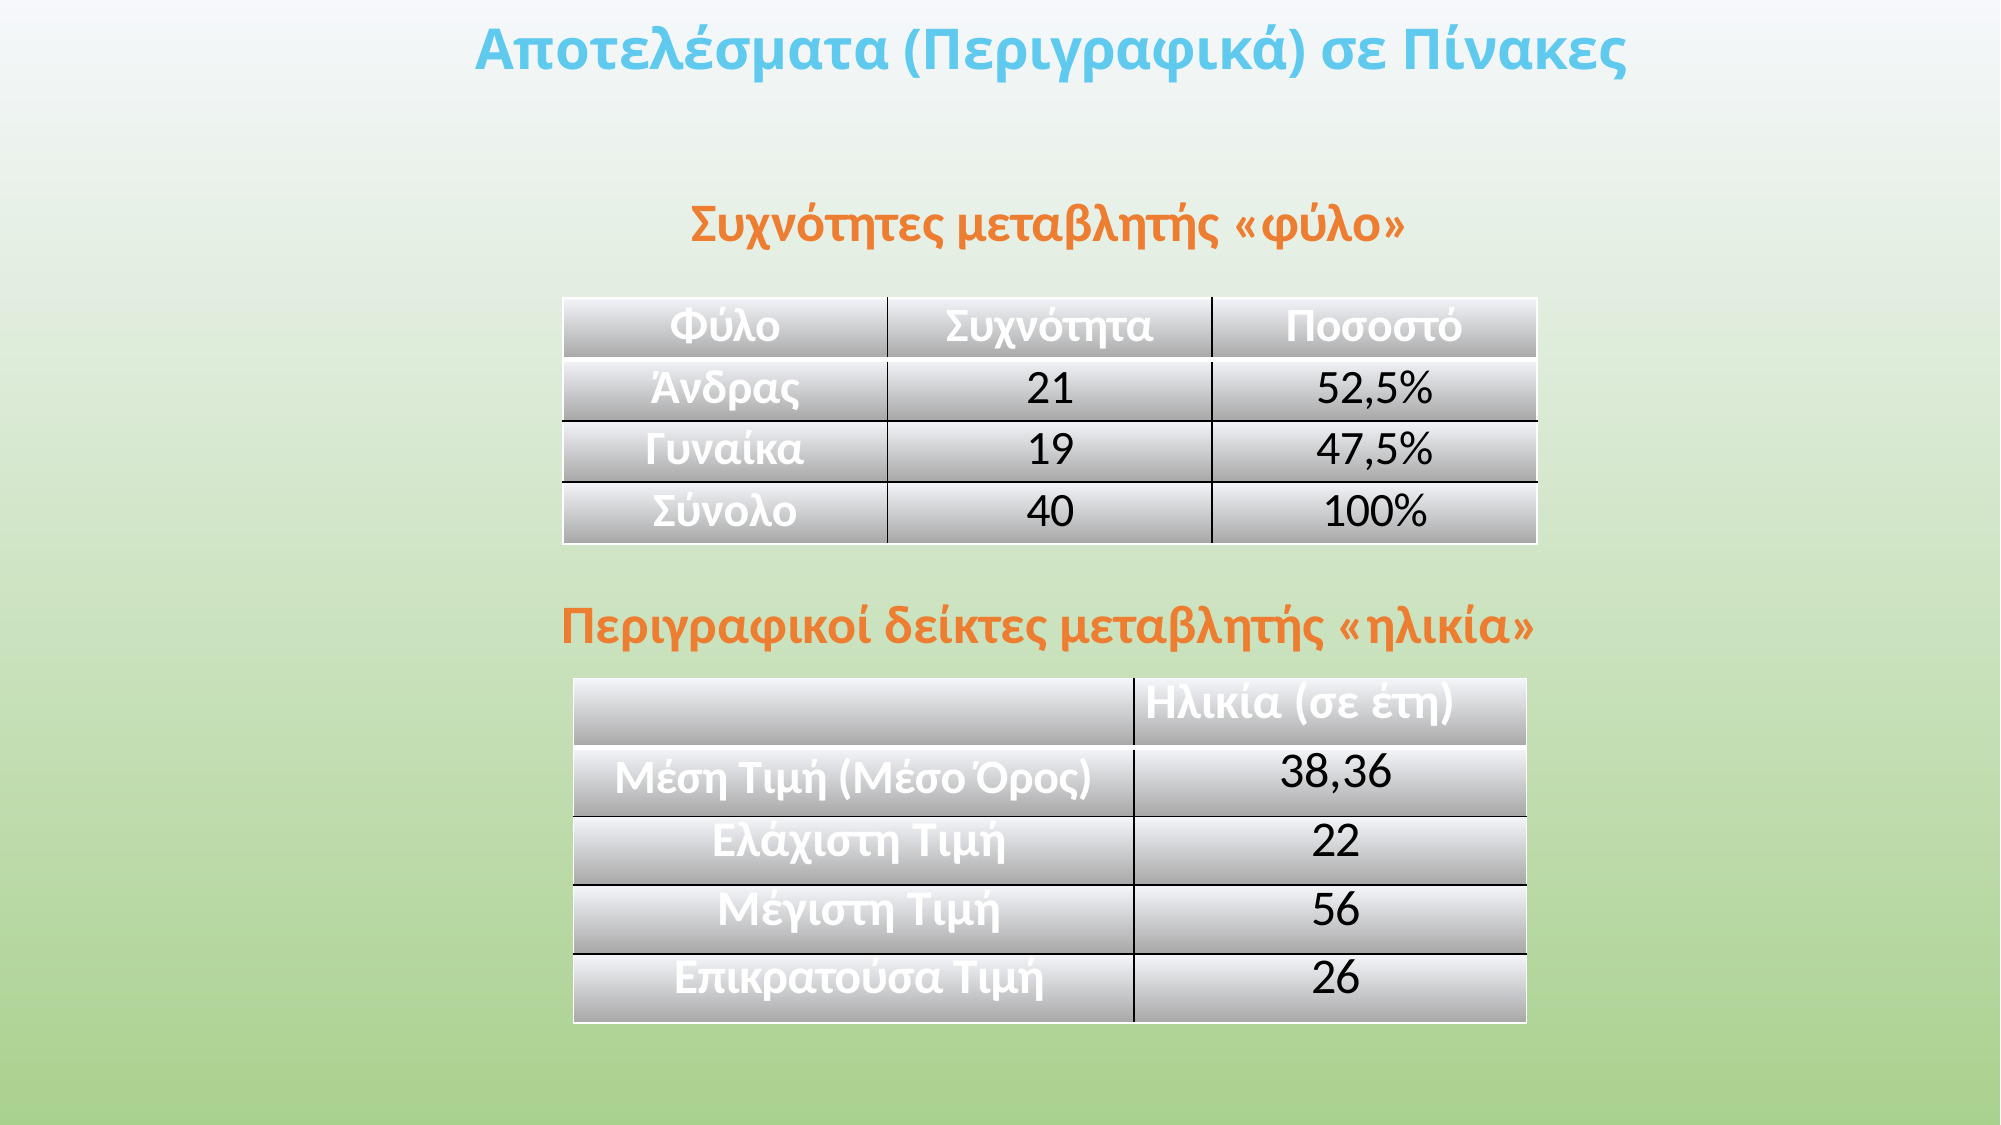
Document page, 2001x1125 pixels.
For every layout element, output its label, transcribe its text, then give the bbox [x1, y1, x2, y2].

table_cell 26 [1135, 955, 1526, 1022]
table_cell Επικρατούσα Τιμή [574, 955, 1133, 1022]
text_box Αποτελέσματα (Περιγραφικά) σε Πίνακες [296, 10, 1804, 81]
text_box Συχνότητες μεταβλητής «φύλο» [635, 185, 1465, 253]
table_cell 21 [888, 362, 1211, 420]
table_header Ποσοστό [1213, 299, 1536, 357]
text_box Περιγραφικοί δείκτες μεταβλητής «ηλικία» [506, 587, 1593, 655]
table_header Ηλικία (σε έτη) [1135, 679, 1526, 745]
table_cell Μέγιστη Τιμή [574, 886, 1133, 953]
table_cell 38,36 [1135, 750, 1526, 816]
table_cell 100% [1213, 483, 1536, 543]
table_cell 40 [888, 483, 1211, 543]
table_cell Άνδρας [564, 362, 887, 420]
table_cell Ελάχιστη Τιμή [574, 817, 1133, 884]
table_cell 47,5% [1213, 422, 1536, 481]
table_cell Σύνολο [564, 483, 887, 543]
table_header [574, 679, 1133, 745]
table_header Συχνότητα [888, 299, 1211, 357]
table_cell 19 [888, 422, 1211, 481]
table_header Φύλο [564, 299, 887, 357]
table_cell Γυναίκα [564, 422, 887, 481]
table_cell 52,5% [1213, 362, 1536, 420]
table_cell 22 [1135, 817, 1526, 884]
table_cell Μέση Τιμή (Μέσο Όρος) [574, 750, 1133, 816]
table_cell 56 [1135, 886, 1526, 953]
